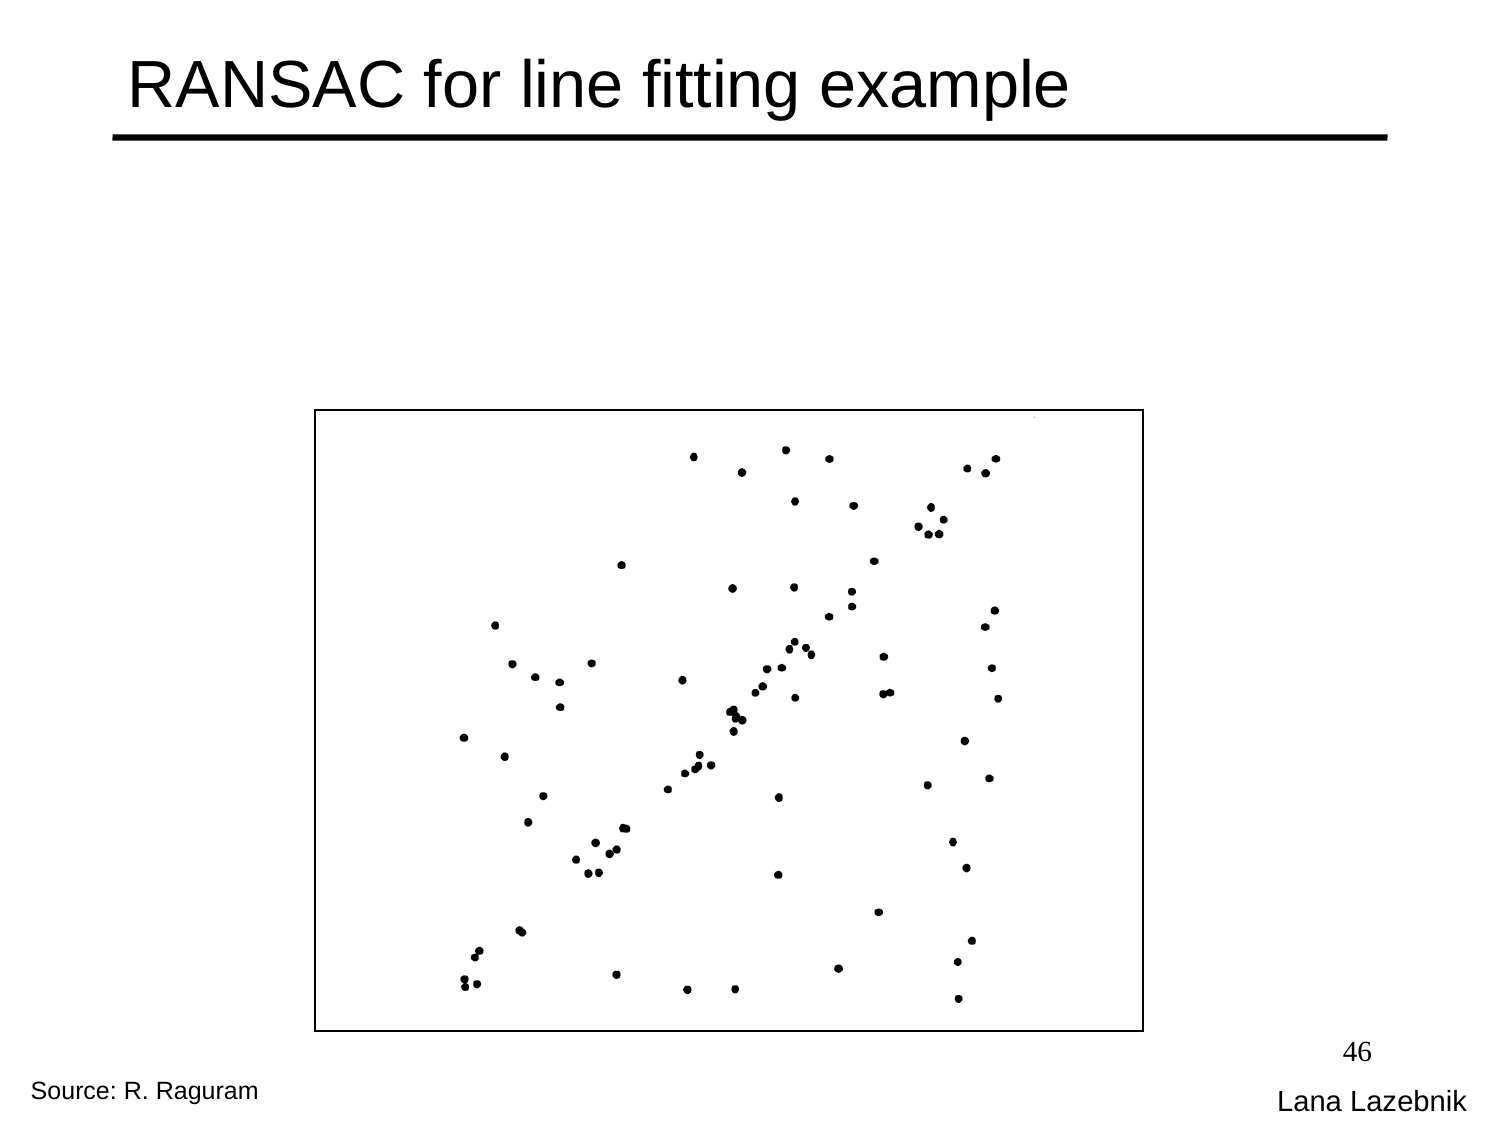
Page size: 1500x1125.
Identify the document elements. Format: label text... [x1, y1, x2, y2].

title RANSAC for line fitting example [112, 12, 1388, 151]
picture [315, 410, 1143, 1031]
text_box Lana Lazebnik [1262, 1074, 1500, 1125]
slide_number 46 [1074, 1024, 1388, 1101]
text_box Source: R. Raguram [15, 1067, 275, 1112]
